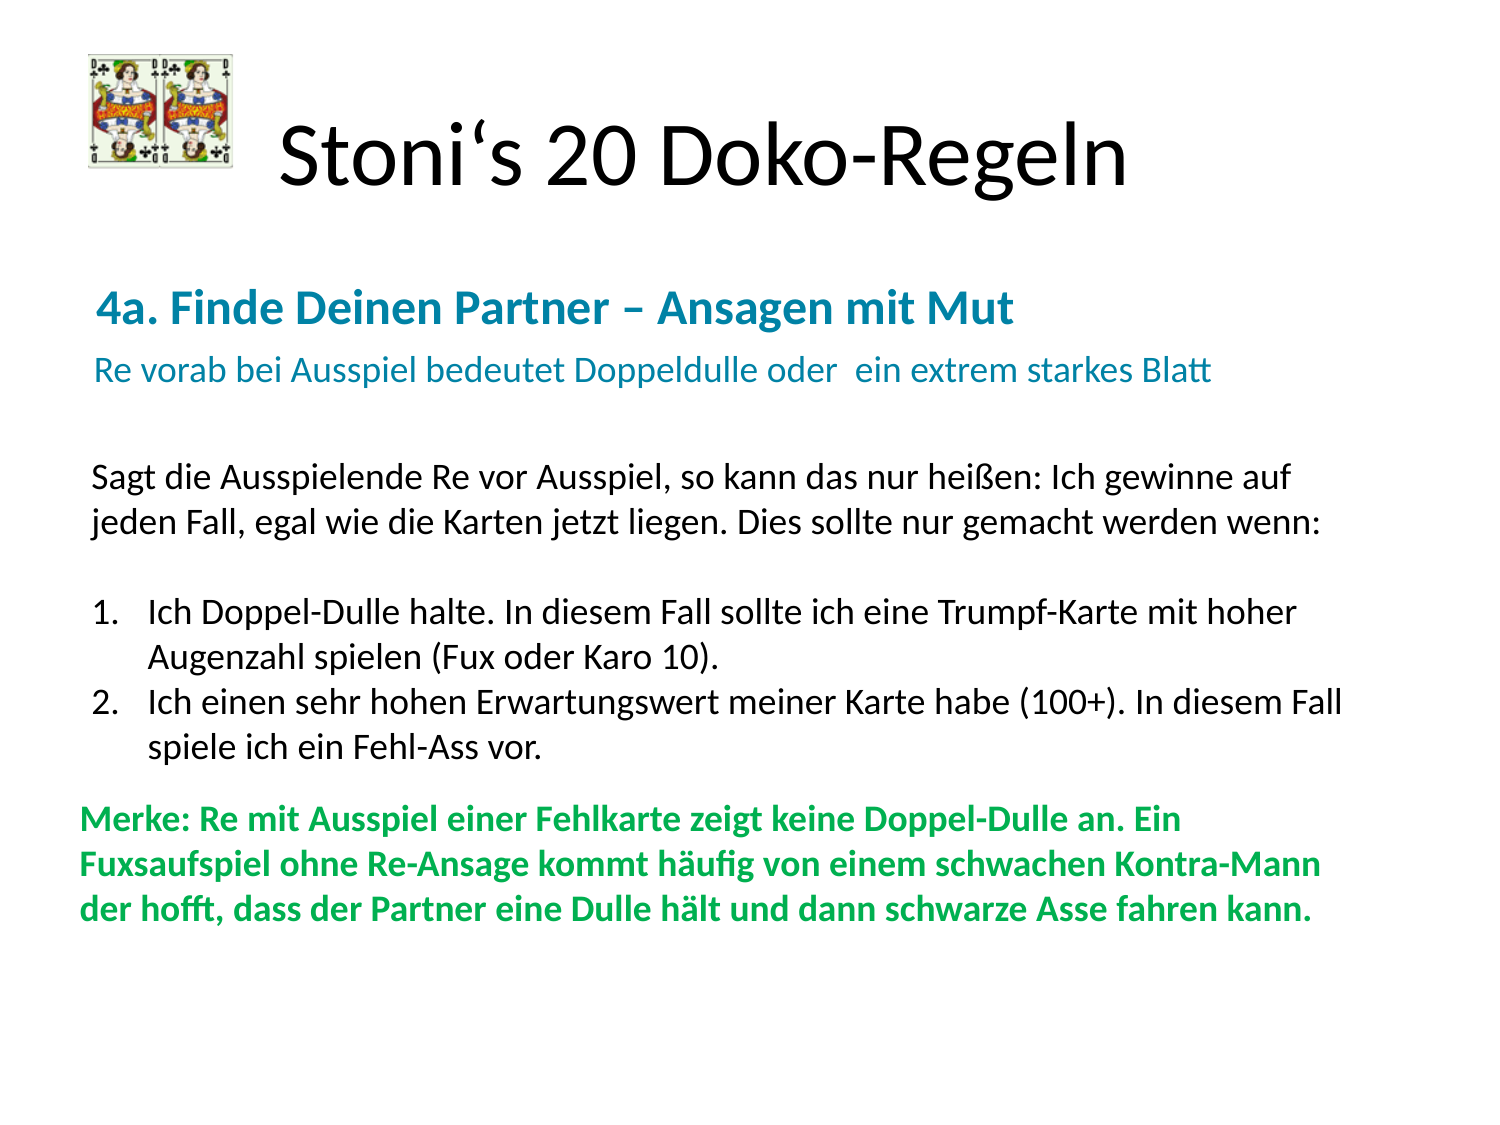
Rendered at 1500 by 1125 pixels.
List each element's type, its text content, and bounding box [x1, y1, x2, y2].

text_box Merke: Re mit Ausspiel einer Fehlkarte zeigt keine Doppel-Dulle an. Ein Fuxsaufspiel ohne Re-Ansage kommt häufig von einem schwachen Kontra-Mann der hofft, dass der Partner eine Dulle hält und dann schwarze Asse fahren kann. [64, 786, 1341, 937]
title Stoni‘s 20 Doko-Regeln [29, 54, 1380, 243]
text_box Re vorab bei Ausspiel bedeutet Doppeldulle oder ein extrem starkes Blatt [78, 338, 1229, 398]
text_box 4a. Finde Deinen Partner – Ansagen mit Mut [81, 267, 1031, 338]
text_box Sagt die Ausspielende Re vor Ausspiel, so kann das nur heißen: Ich gewinne auf jeden Fall, egal wie die Karten jetzt liegen. Dies sollte nur gemacht werden wenn: Ich Doppel-Dulle halte. In diesem Fall sollte ich eine Trumpf-Karte mit hoher Augenzahl spielen (Fux oder Karo 10). Ich einen sehr hohen Erwartungswert meiner Karte habe (100+). In diesem Fall spiele ich ein Fehl-Ass vor. [76, 444, 1388, 775]
